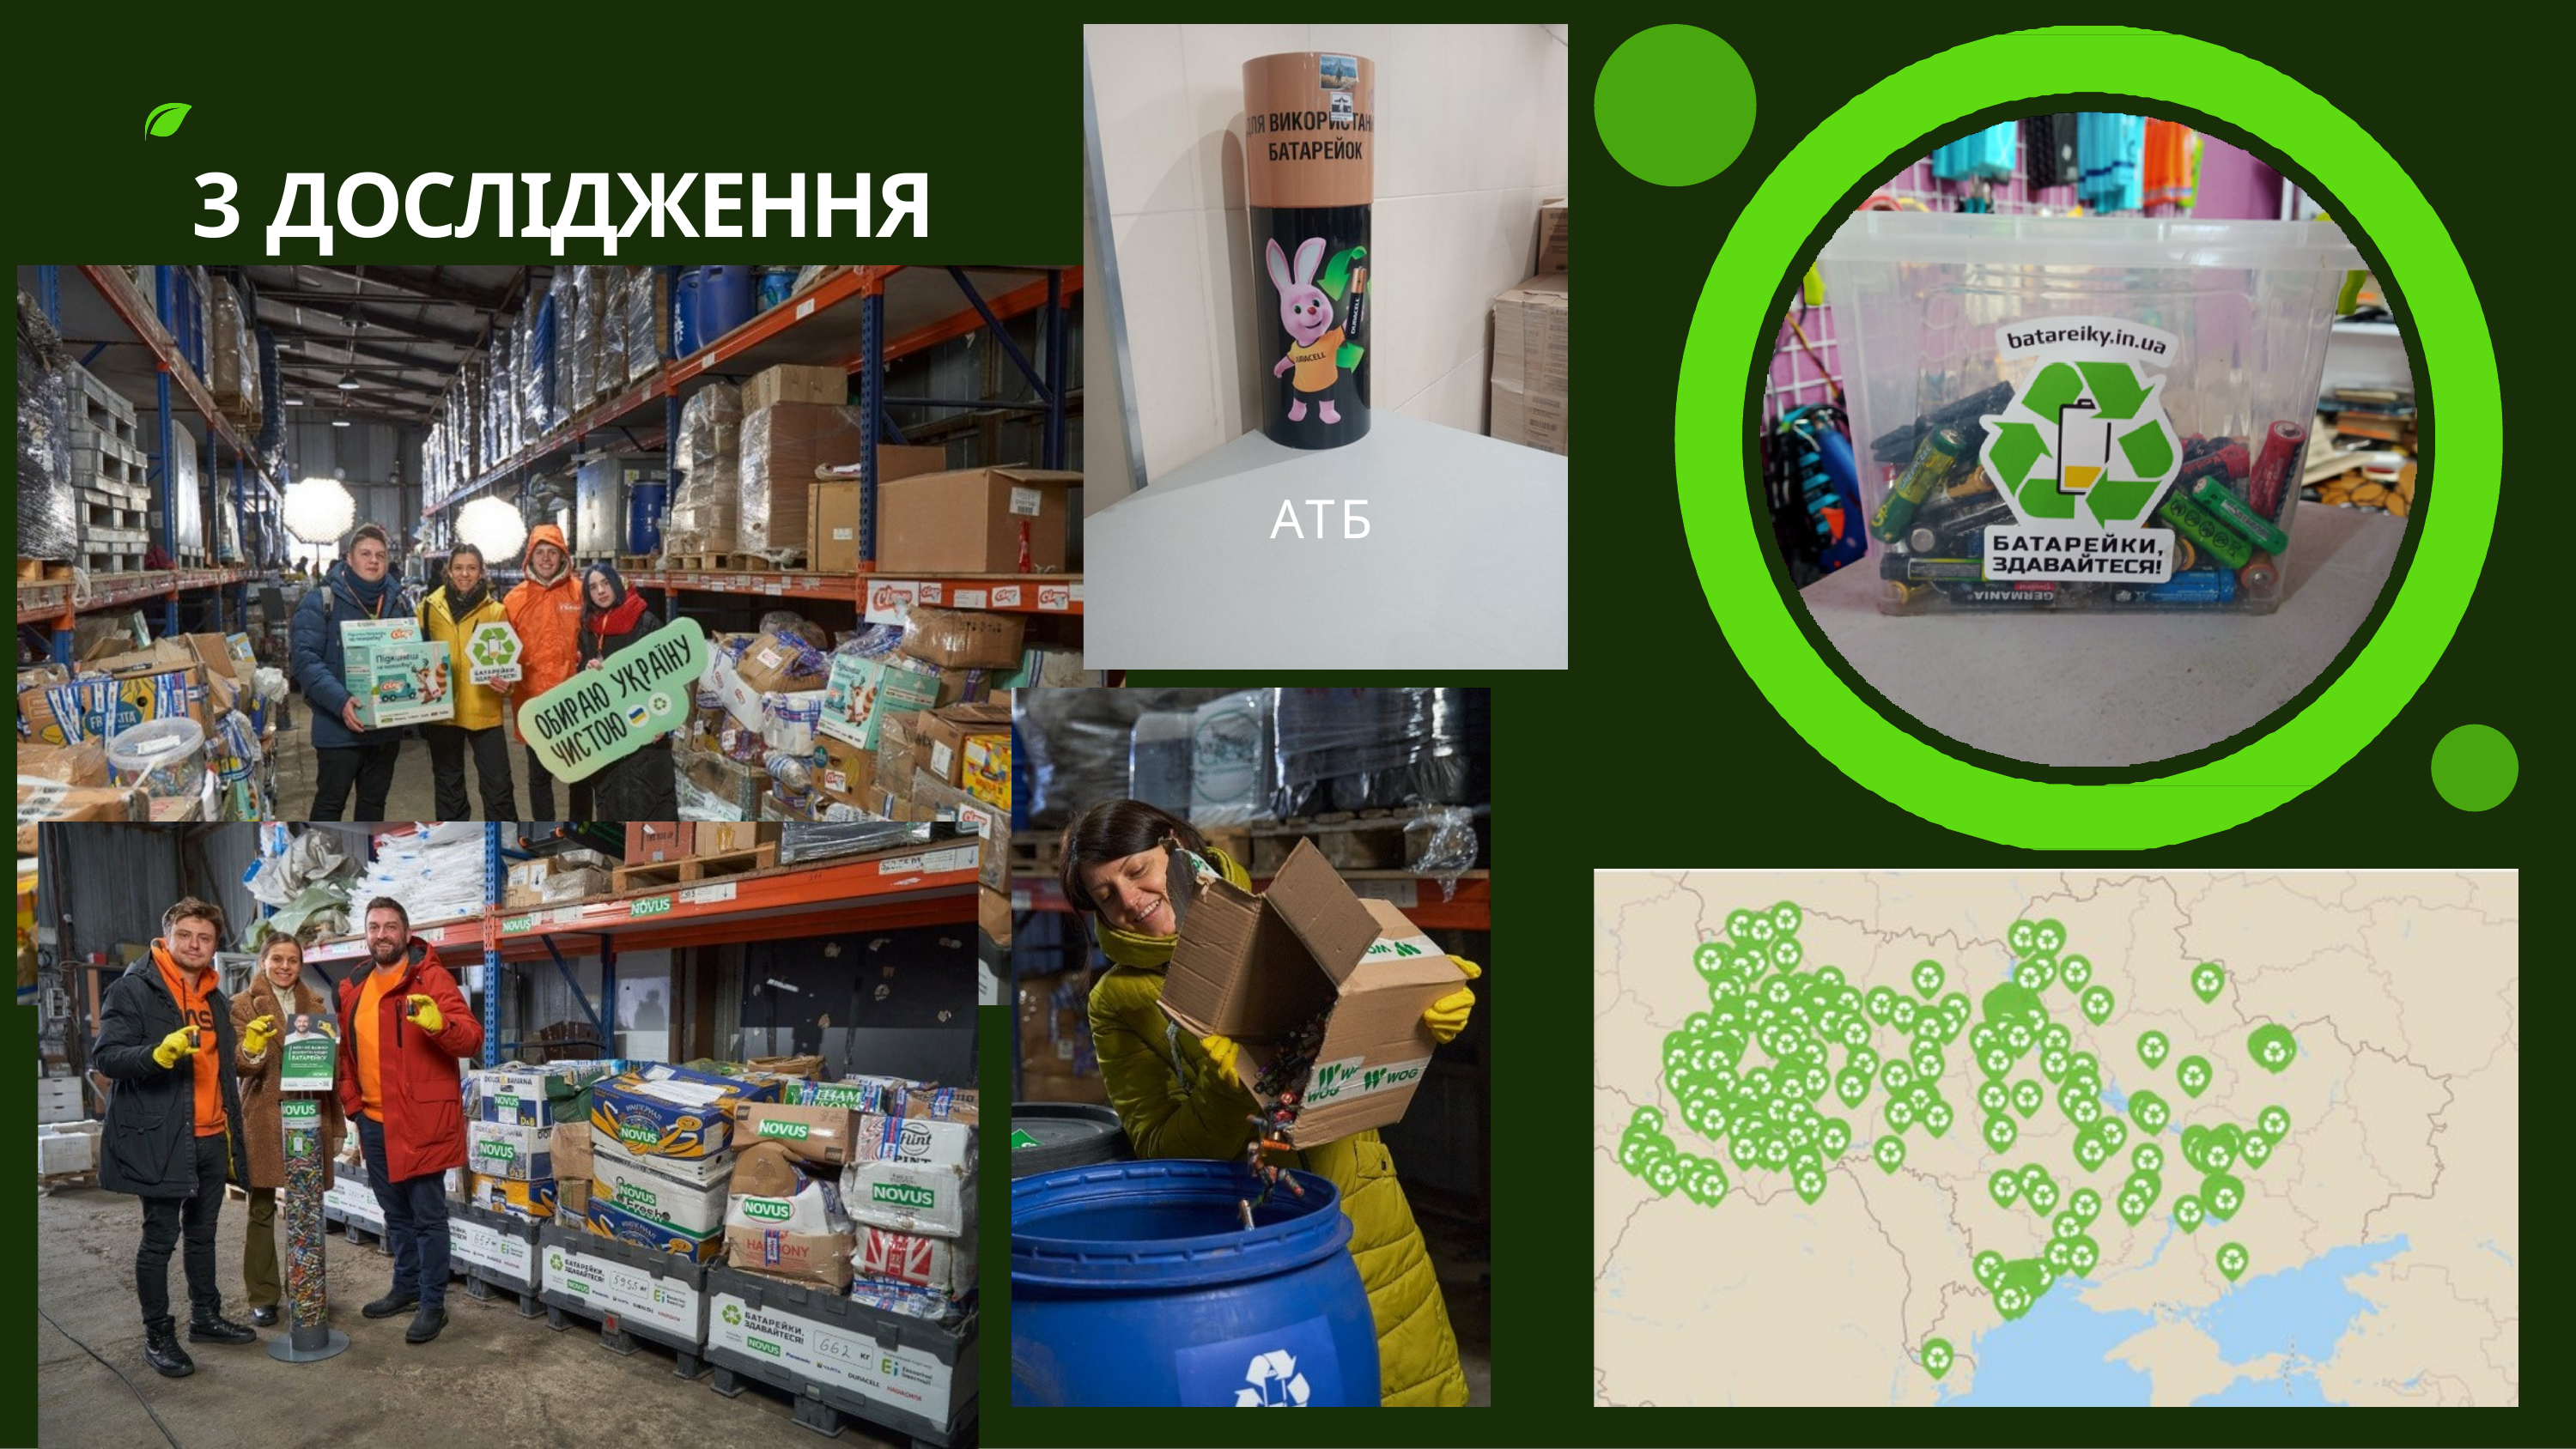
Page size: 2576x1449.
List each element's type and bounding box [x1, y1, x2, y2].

text_box [1594, 23, 2519, 851]
text_box [16, 23, 1569, 1449]
text_box [1594, 869, 2518, 1407]
